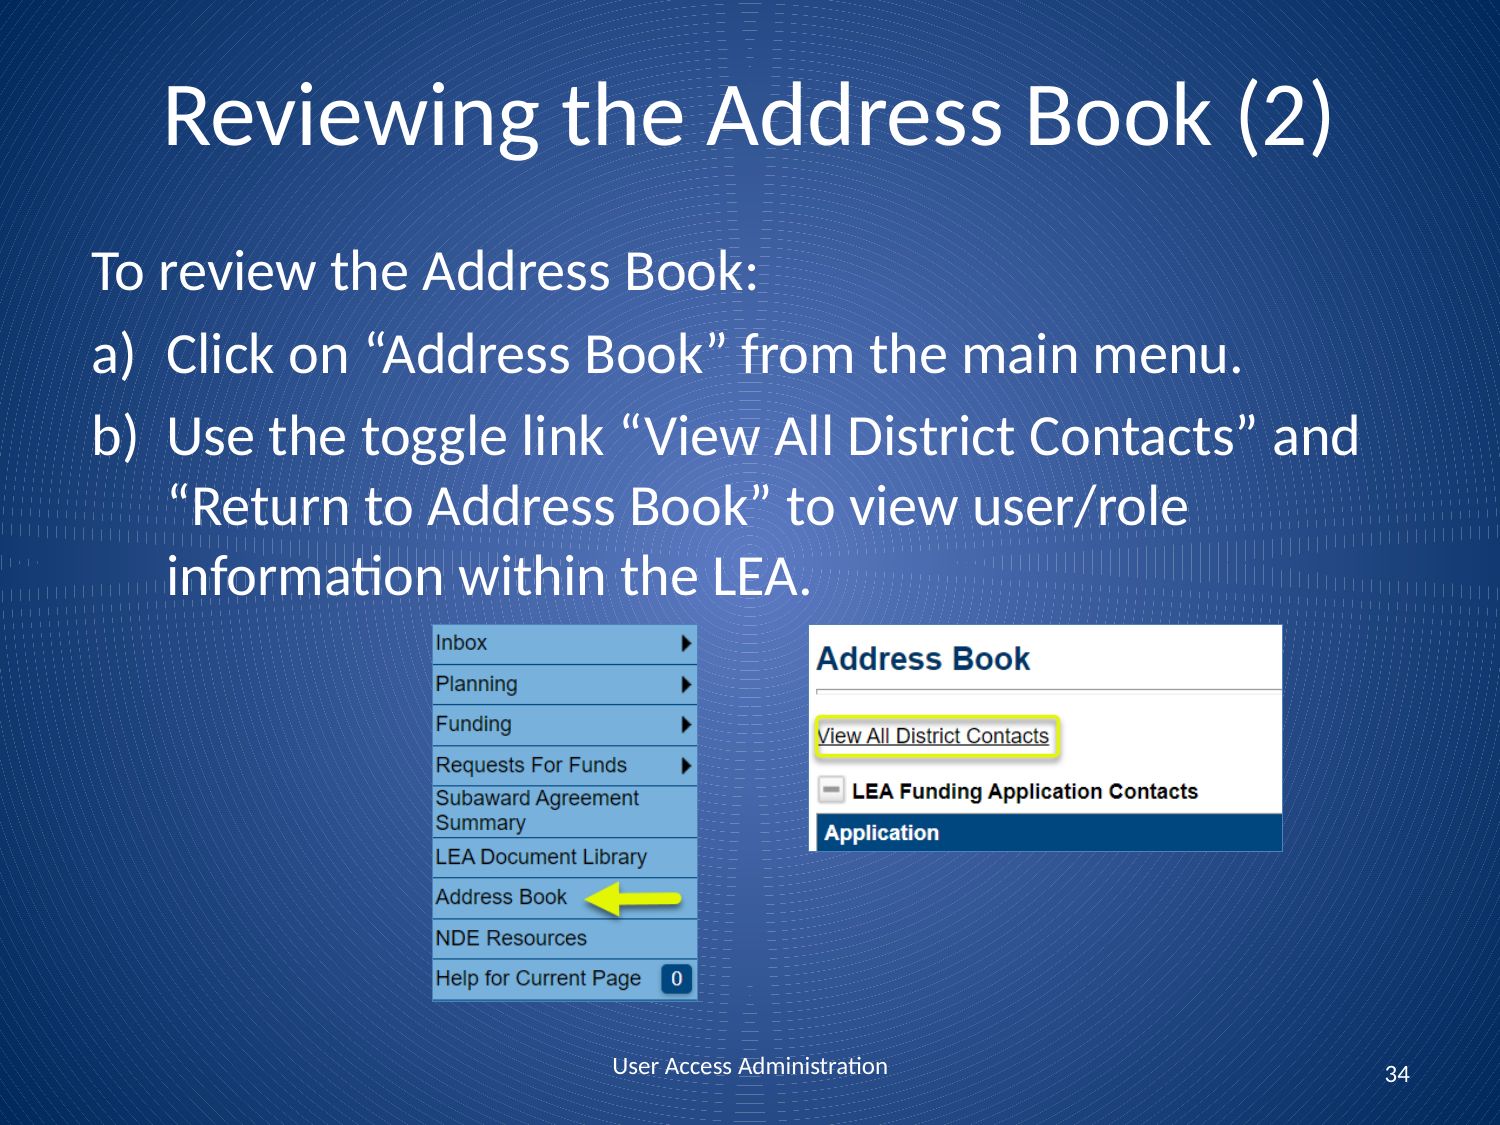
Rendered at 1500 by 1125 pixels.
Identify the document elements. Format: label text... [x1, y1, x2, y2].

list To review the Address Book: Click on “Address Book” from the main menu. Use the toggle link “View All District Contacts” and “Return to Address Book” to view user/role information within the LEA. [76, 224, 1427, 968]
picture [808, 624, 1284, 852]
title Reviewing the Address Book (2) [75, 15, 1425, 203]
slide_number 34 [1074, 1042, 1425, 1103]
text_box User Access Administration [512, 1042, 989, 1103]
picture [432, 624, 698, 1002]
